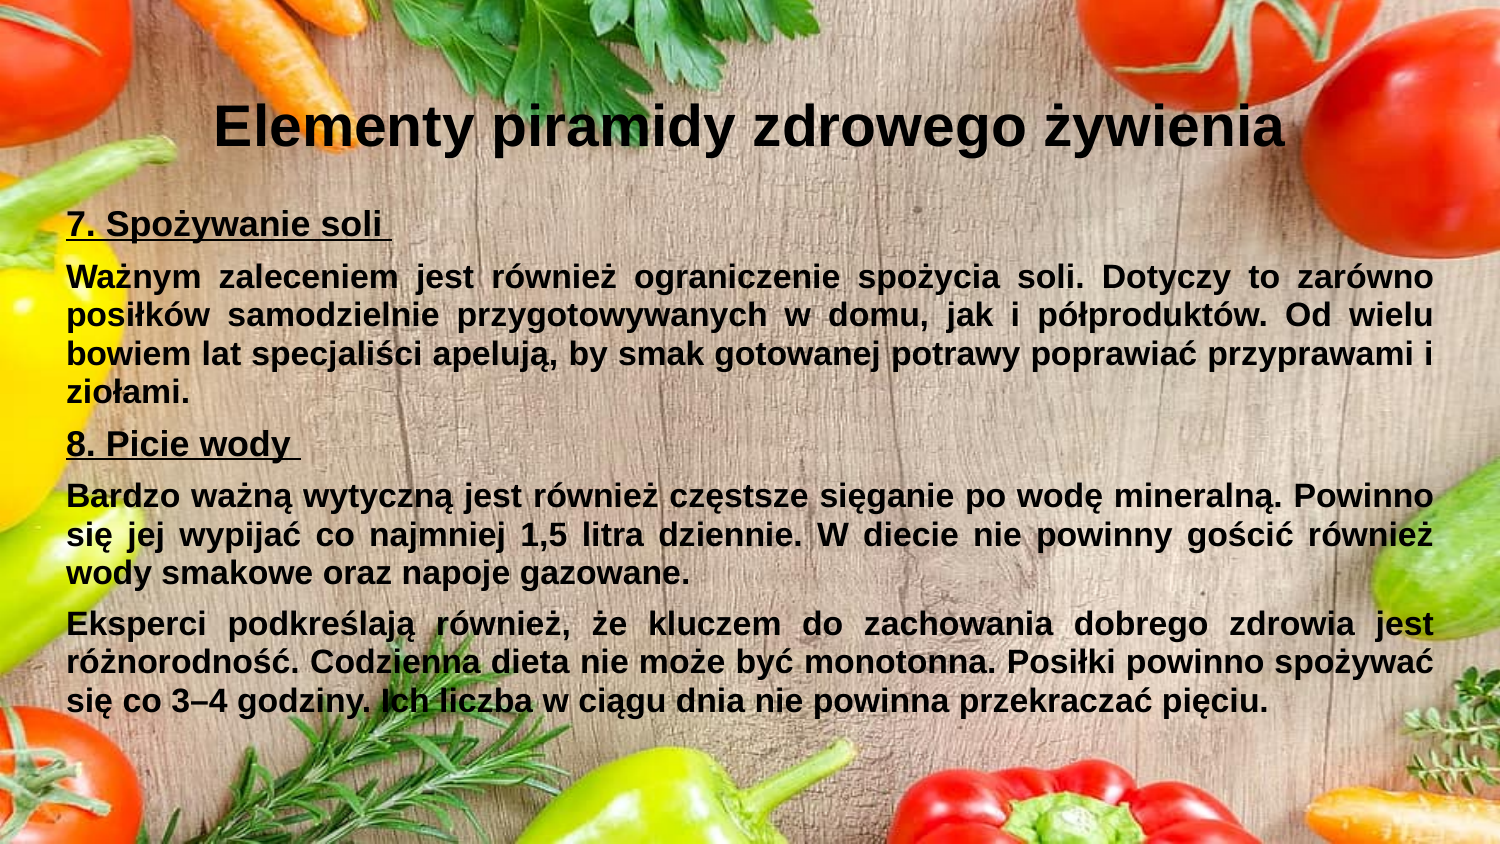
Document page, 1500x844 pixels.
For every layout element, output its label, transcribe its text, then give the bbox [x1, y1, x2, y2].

list 7. Spożywanie soli Ważnym zaleceniem jest również ograniczenie spożycia soli. Dotyczy to zarówno posiłków samodzielnie przygotowywanych w domu, jak i półproduktów. Od wielu bowiem lat specjaliści apelują, by smak gotowanej potrawy poprawiać przyprawami i ziołami. 8. Picie wody Bardzo ważną wytyczną jest również częstsze sięganie po wodę mineralną. Powinno się jej wypijać co najmniej 1,5 litra dziennie. W diecie nie powinny gościć również wody smakowe oraz napoje gazowane. Eksperci podkreślają również, że kluczem do zachowania dobrego zdrowia jest różnorodność. Codzienna dieta nie może być monotonna. Posiłki powinno spożywać się co 3–4 godziny. Ich liczba w ciągu dnia nie powinna przekraczać pięciu. [51, 189, 1449, 844]
title Elementy piramidy zdrowego żywienia [51, 72, 1449, 167]
picture [0, 0, 1500, 844]
